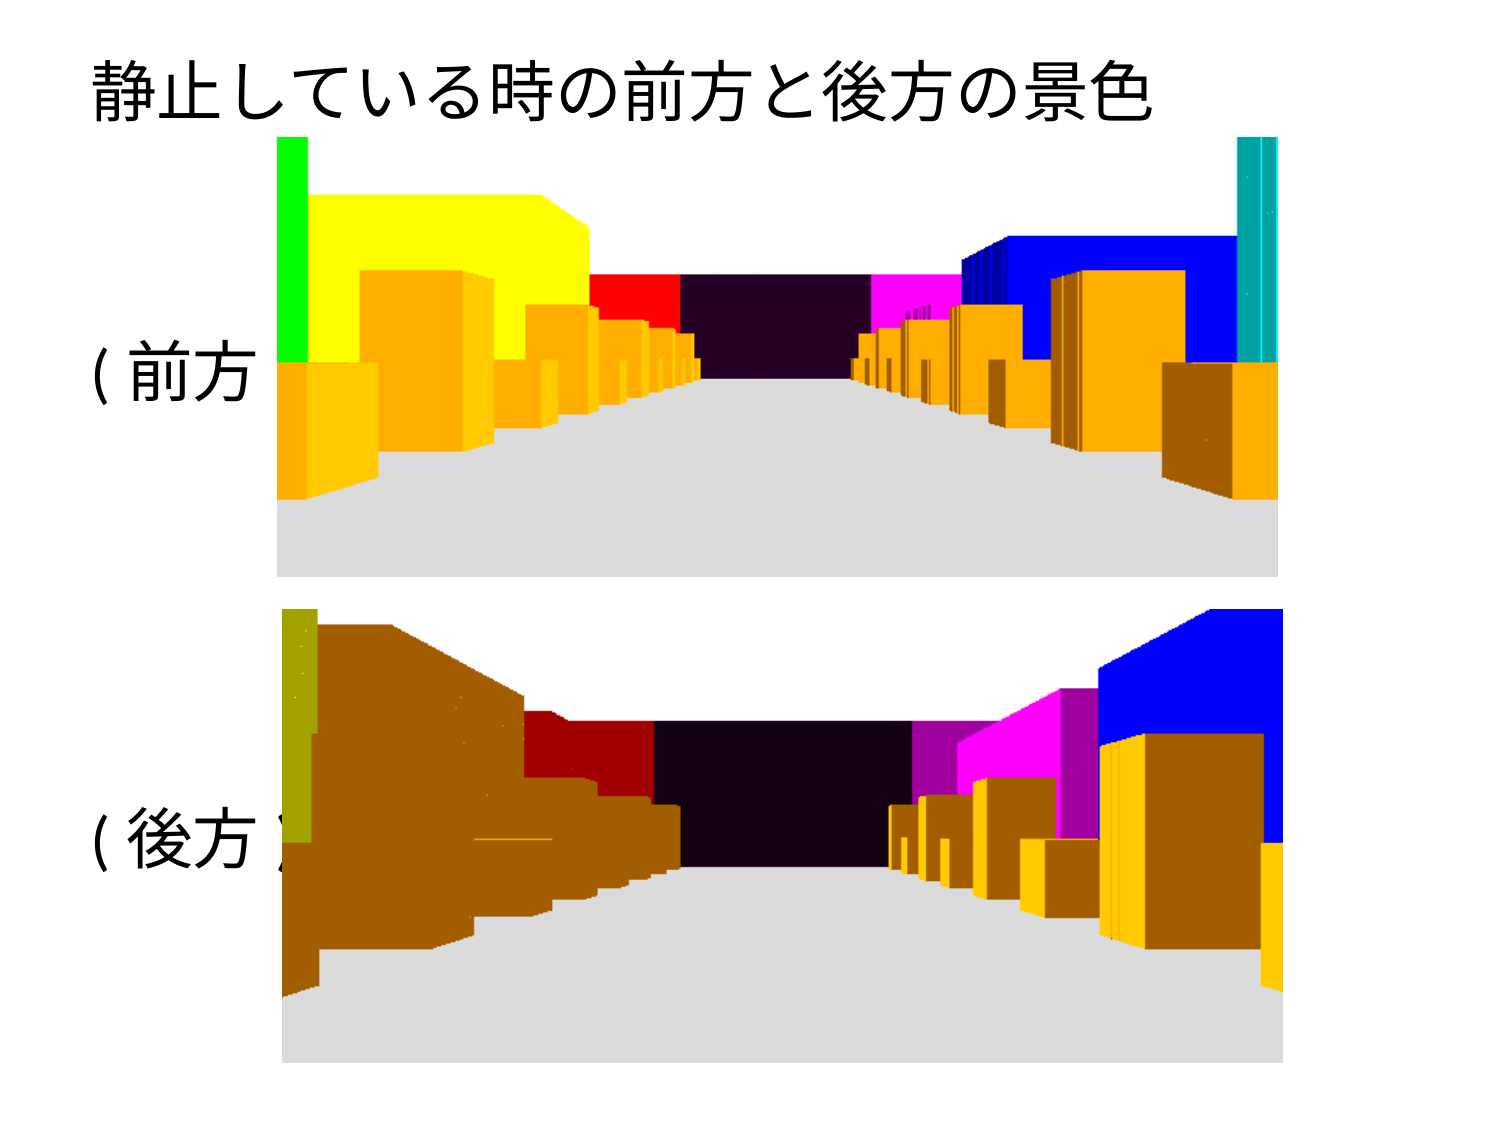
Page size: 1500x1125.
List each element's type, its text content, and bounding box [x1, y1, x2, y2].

list 静止している時の前方と後方の景色 (前方) (後方) [75, 42, 1425, 1063]
picture [277, 136, 1278, 577]
picture [282, 609, 1283, 1063]
